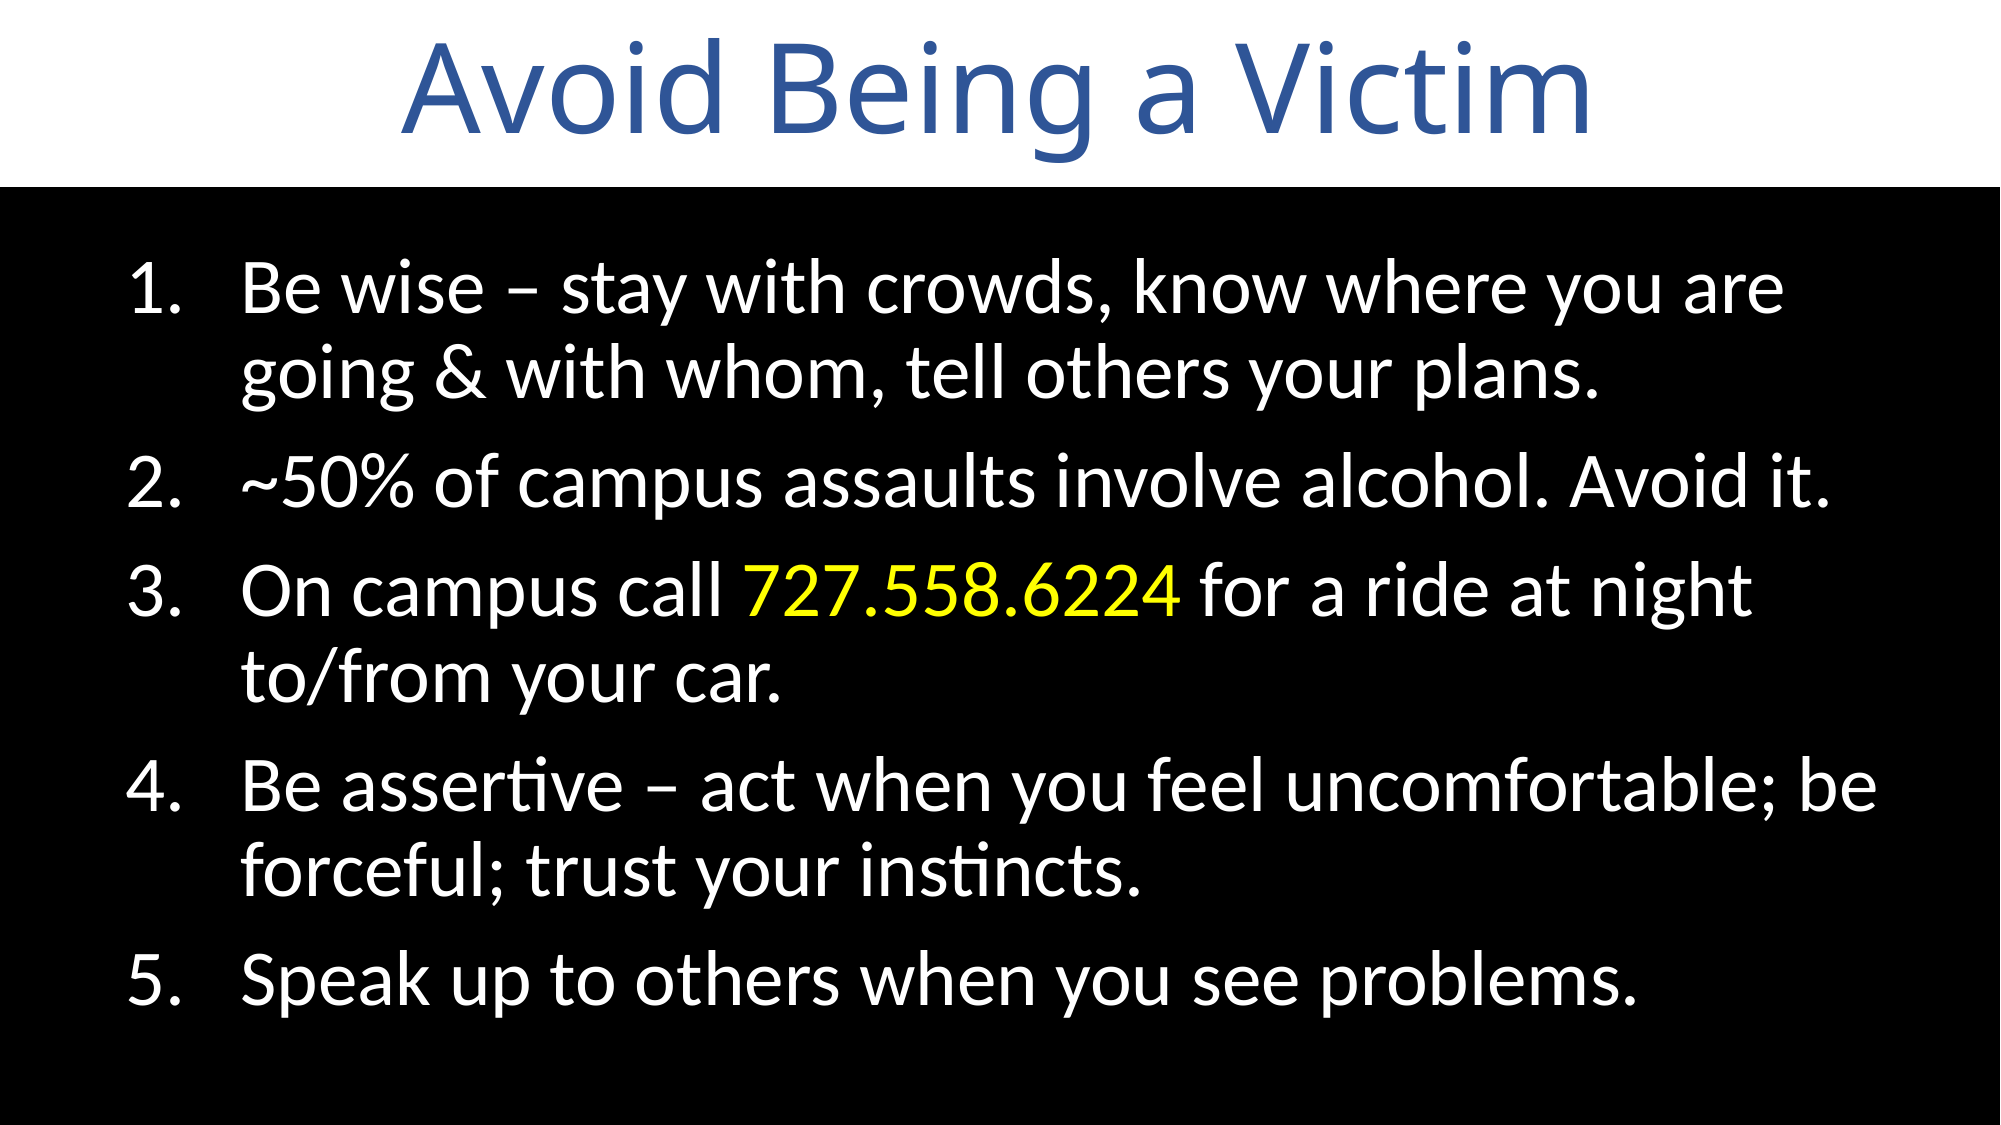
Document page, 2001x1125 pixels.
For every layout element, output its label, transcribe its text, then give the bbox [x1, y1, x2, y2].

list Be wise – stay with crowds, know where you are going & with whom, tell others your plans. ~50% of campus assaults involve alcohol. Avoid it. On campus call 727.558.6224 for a ride at night to/from your car. Be assertive – act when you feel uncomfortable; be forceful; trust your instincts. Speak up to others when you see problems. [75, 237, 1961, 1032]
title Avoid Being a Victim [0, 0, 2000, 187]
